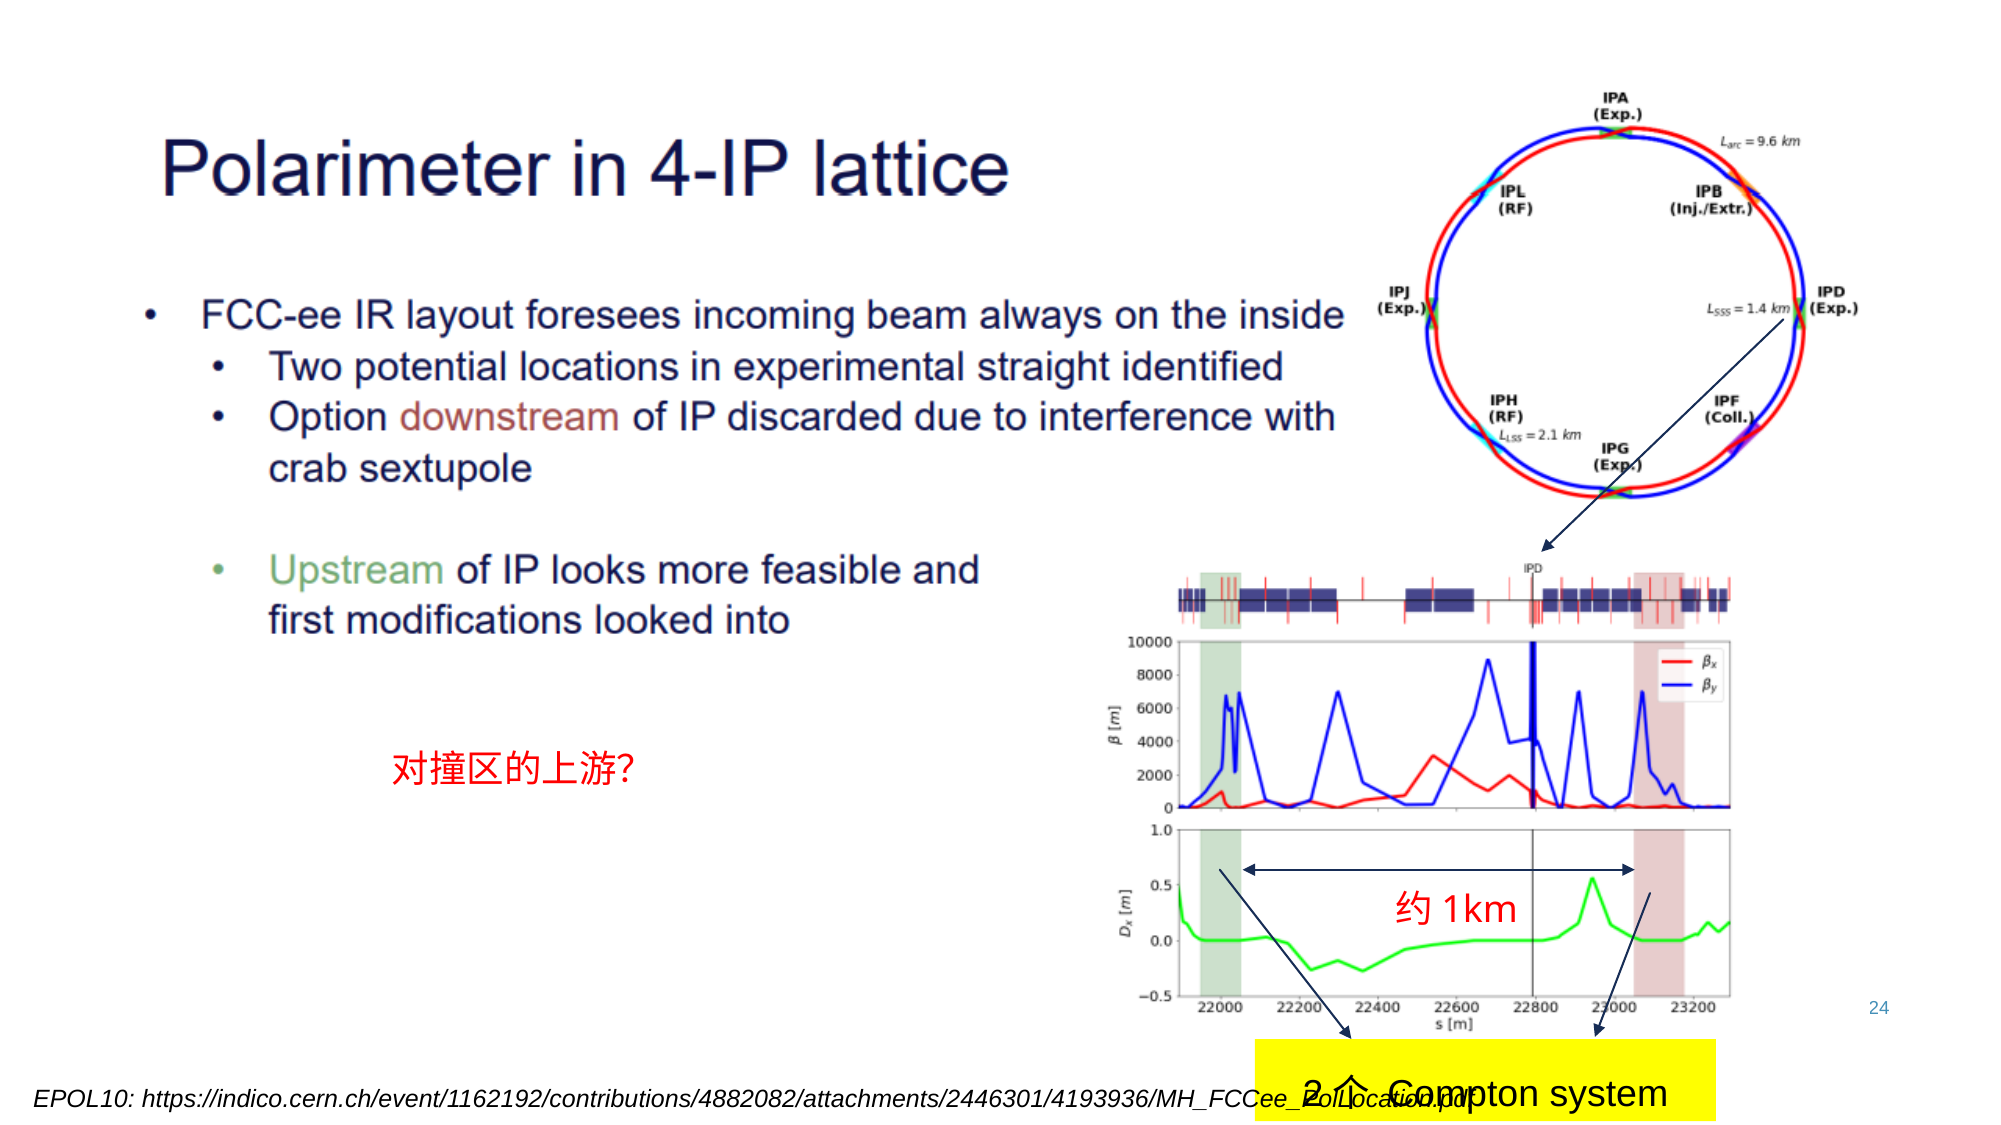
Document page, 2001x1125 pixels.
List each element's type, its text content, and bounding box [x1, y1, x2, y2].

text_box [1540, 318, 1784, 553]
slide_number 24 [1874, 977, 1905, 1037]
text_box 2个 Compton system [1254, 1051, 1716, 1122]
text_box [1219, 869, 1352, 1040]
picture [129, 85, 1870, 1040]
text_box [1594, 892, 1651, 1038]
text_box EPOL10: https://indico.cern.ch/event/1162192/contributions/4882082/attachments/2446301/4193936/MH_FCCee_PolLocation.pdf [18, 1075, 1600, 1121]
